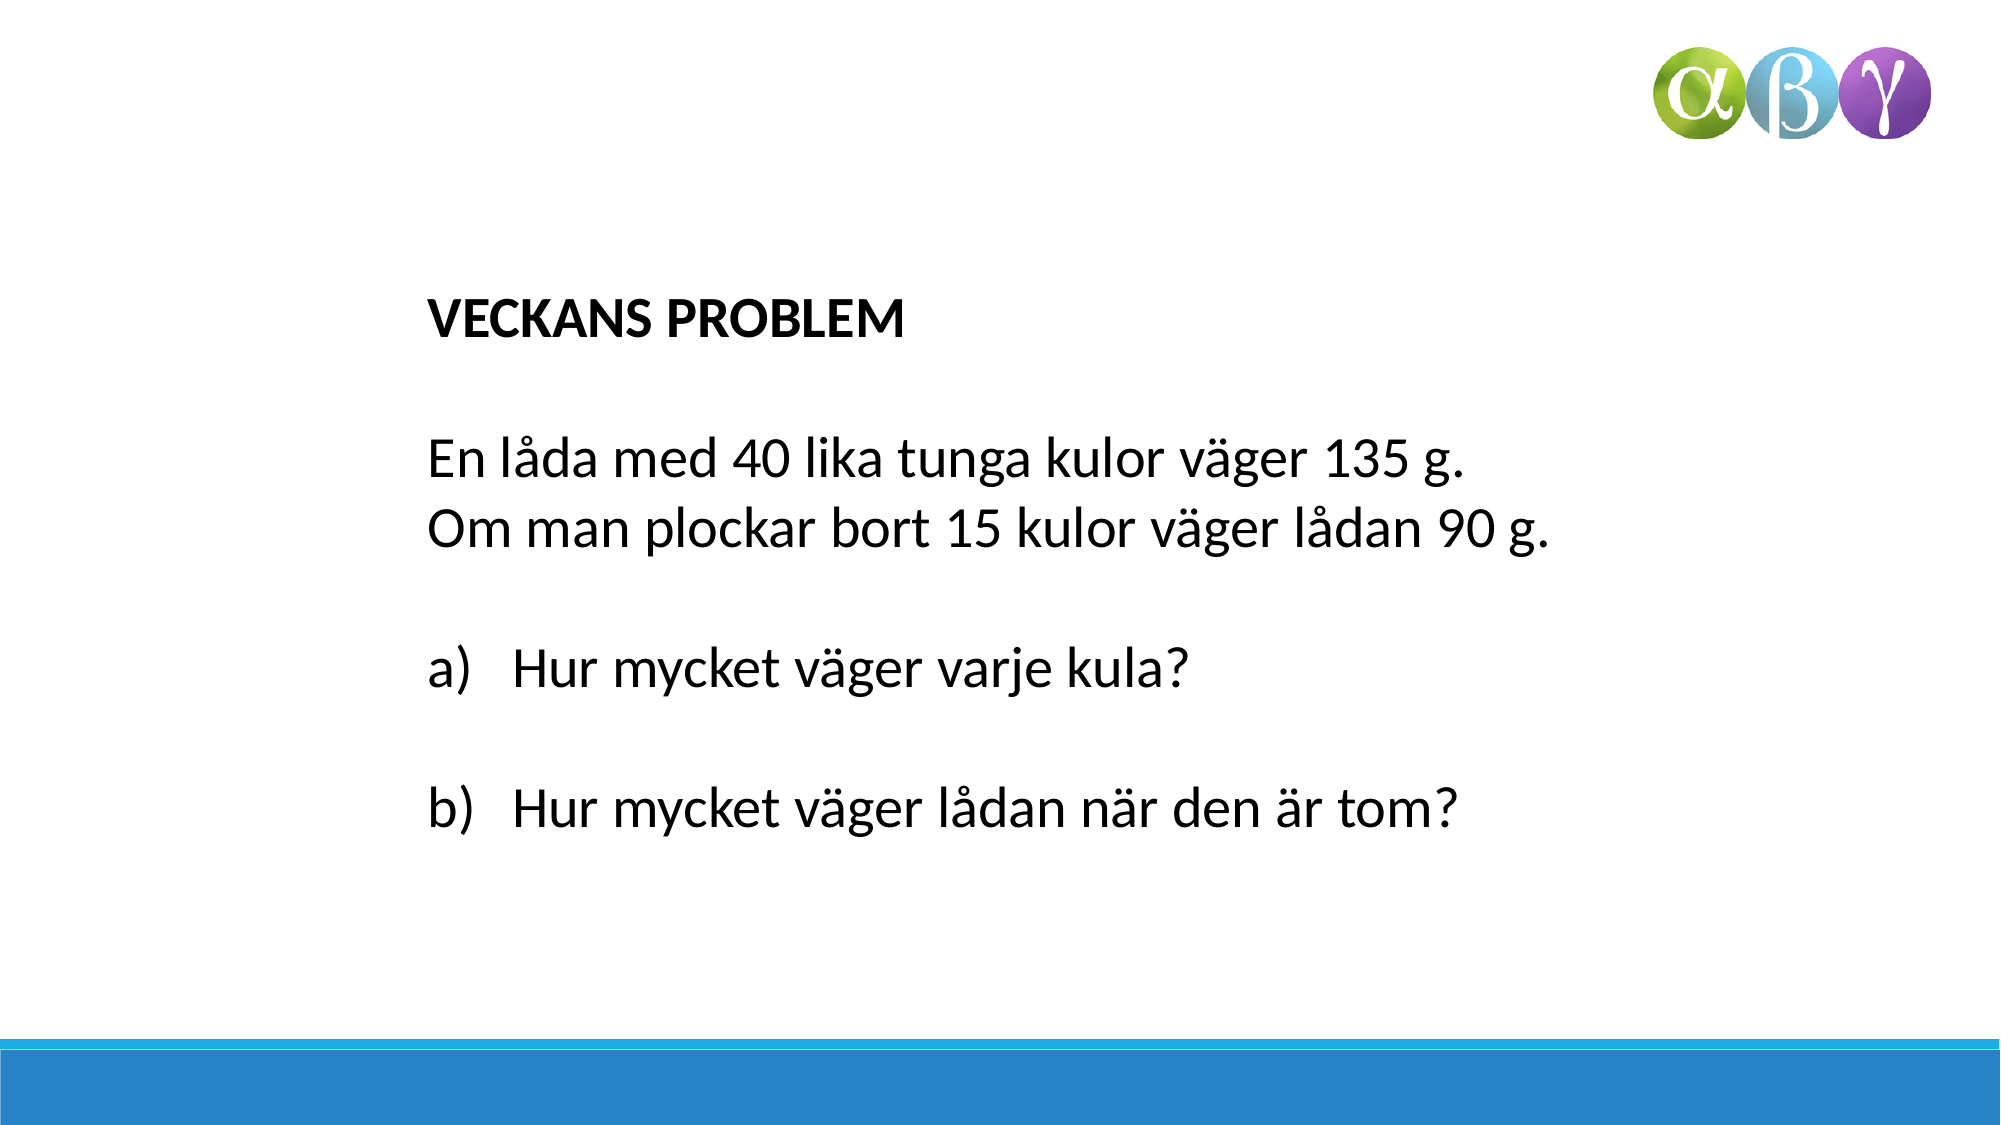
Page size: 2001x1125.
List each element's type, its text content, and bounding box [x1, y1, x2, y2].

text_box VECKANS PROBLEM En låda med 40 lika tunga kulor väger 135 g. Om man plockar bort 15 kulor väger lådan 90 g. Hur mycket väger varje kula? Hur mycket väger lådan när den är tom? [413, 272, 1587, 847]
picture [1652, 46, 1932, 140]
